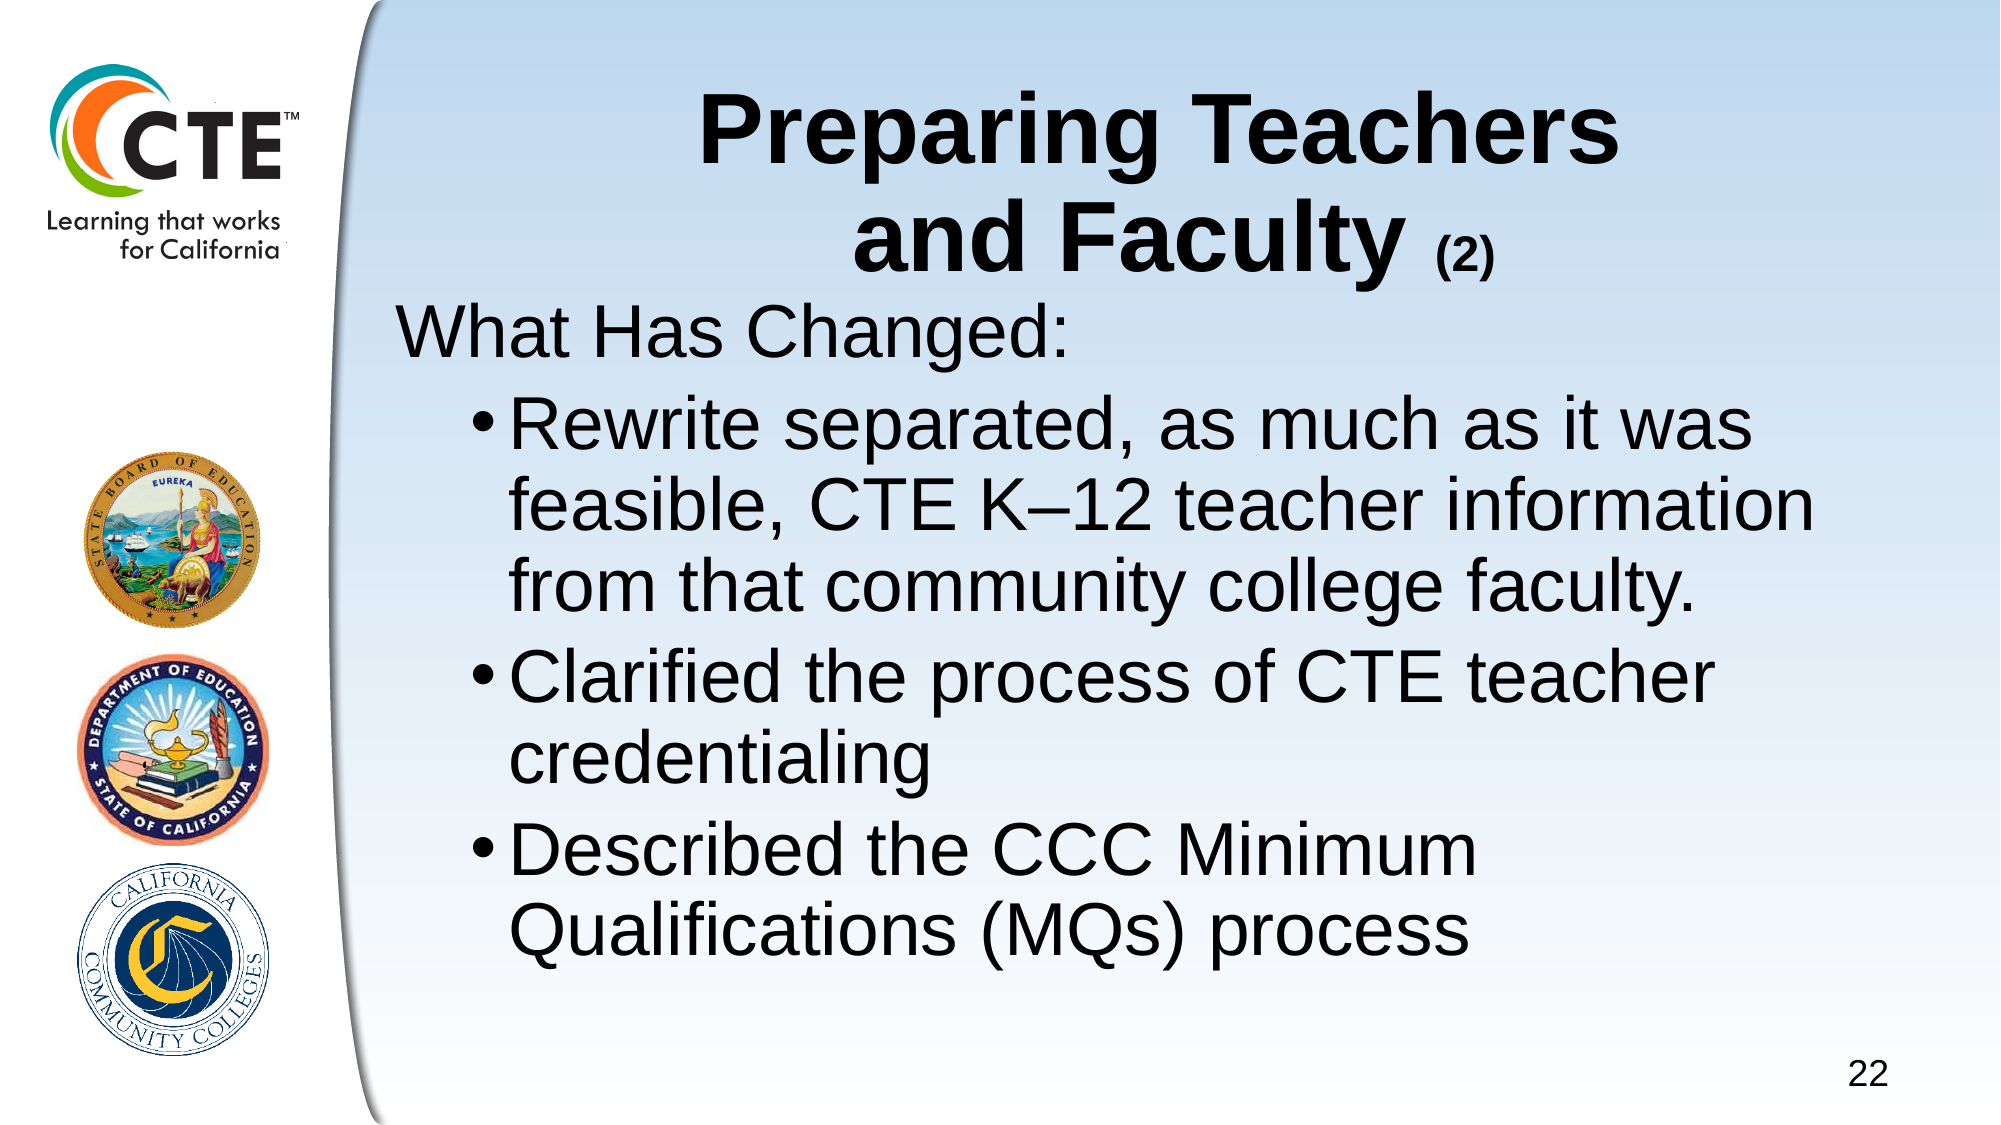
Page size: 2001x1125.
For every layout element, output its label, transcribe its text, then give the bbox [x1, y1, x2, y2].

picture [77, 654, 269, 846]
picture [77, 445, 269, 637]
list What Has Changed: Rewrite separated, as much as it was feasible, CTE K–12 teacher information from that community college faculty. Clarified the process of CTE teacher credentialing Described the CCC Minimum Qualifications (MQs) process [381, 311, 1915, 1000]
picture [77, 863, 269, 1056]
title Preparing Teachers and Faculty (2) [381, 59, 1968, 311]
picture [48, 64, 299, 259]
